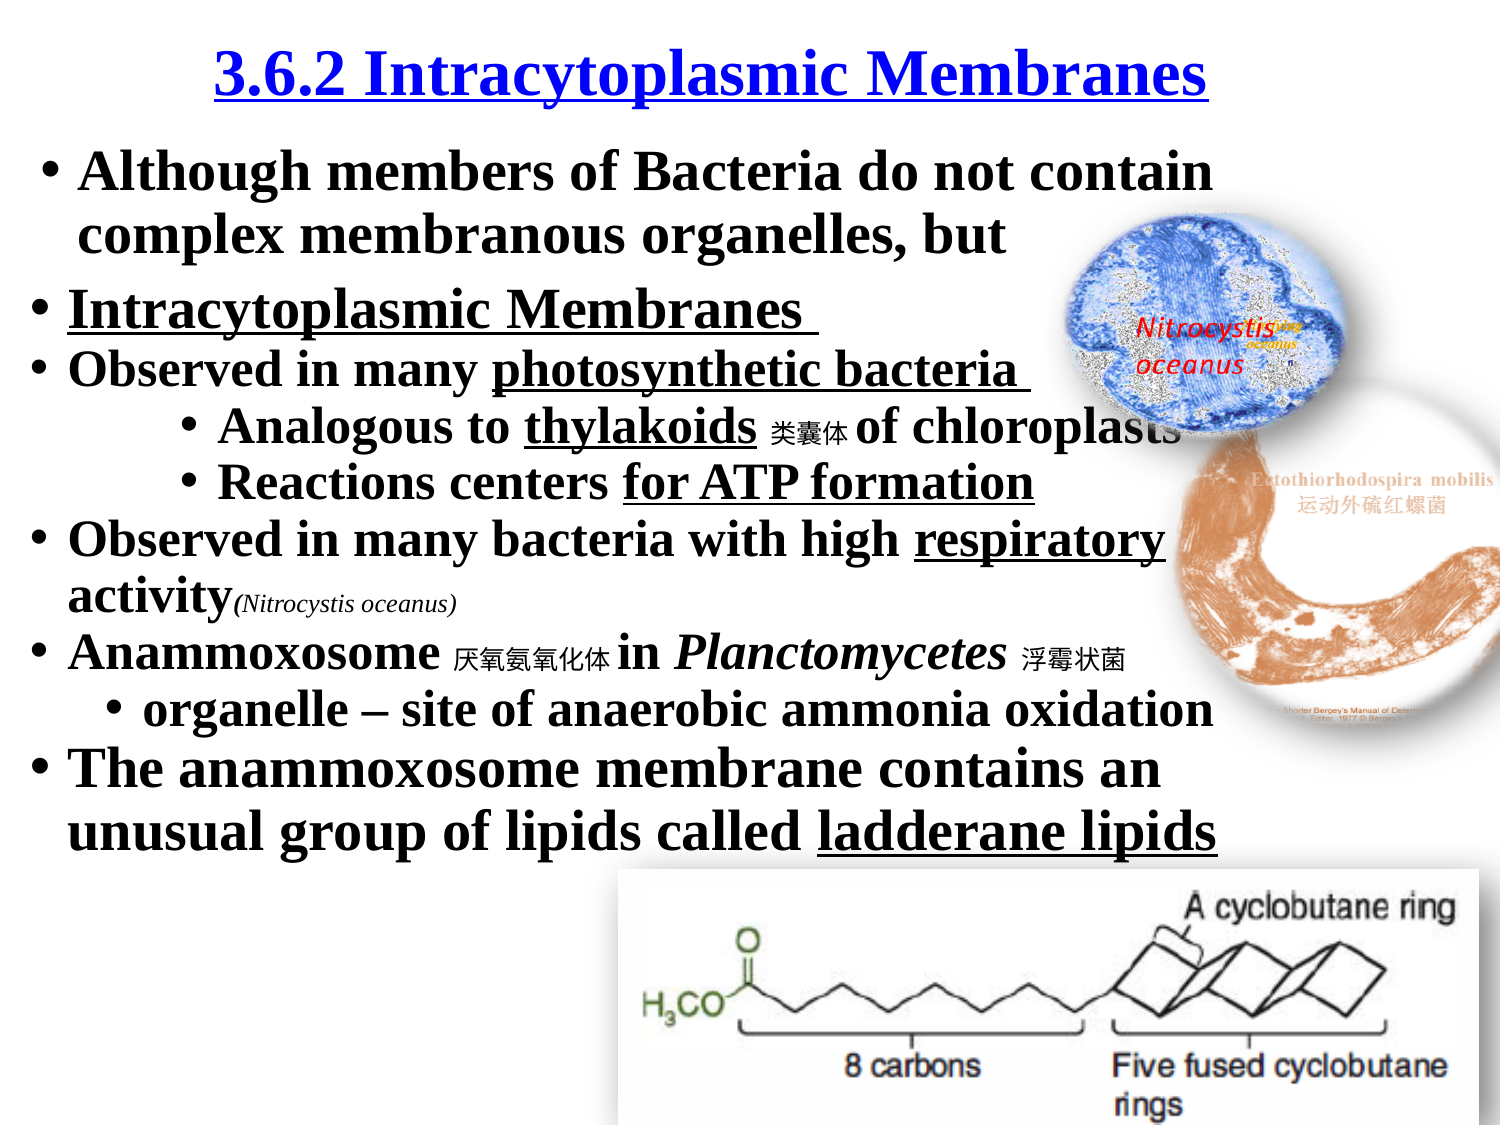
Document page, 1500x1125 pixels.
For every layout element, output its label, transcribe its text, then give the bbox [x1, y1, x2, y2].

list Intracytoplasmic Membranes Observed in many photosynthetic bacteria Analogous to thylakoids类囊体of chloroplasts Reactions centers for ATP formation Observed in many bacteria with high respiratory activity(Nitrocystis oceanus) Anammoxosome厌氧氨氧化体in Planctomycetes浮霉状菌 organelle – site of anaerobic ammonia oxidation The anammoxosome membrane contains an unusual group of lipids called ladderane lipids [14, 270, 1388, 988]
picture [618, 869, 1479, 1125]
picture [1057, 202, 1500, 733]
text_box 3.6.2 Intracytoplasmic Membranes [198, 20, 1224, 116]
text_box Although members of Bacteria do not contain complex membranous organelles, but [25, 132, 1425, 293]
